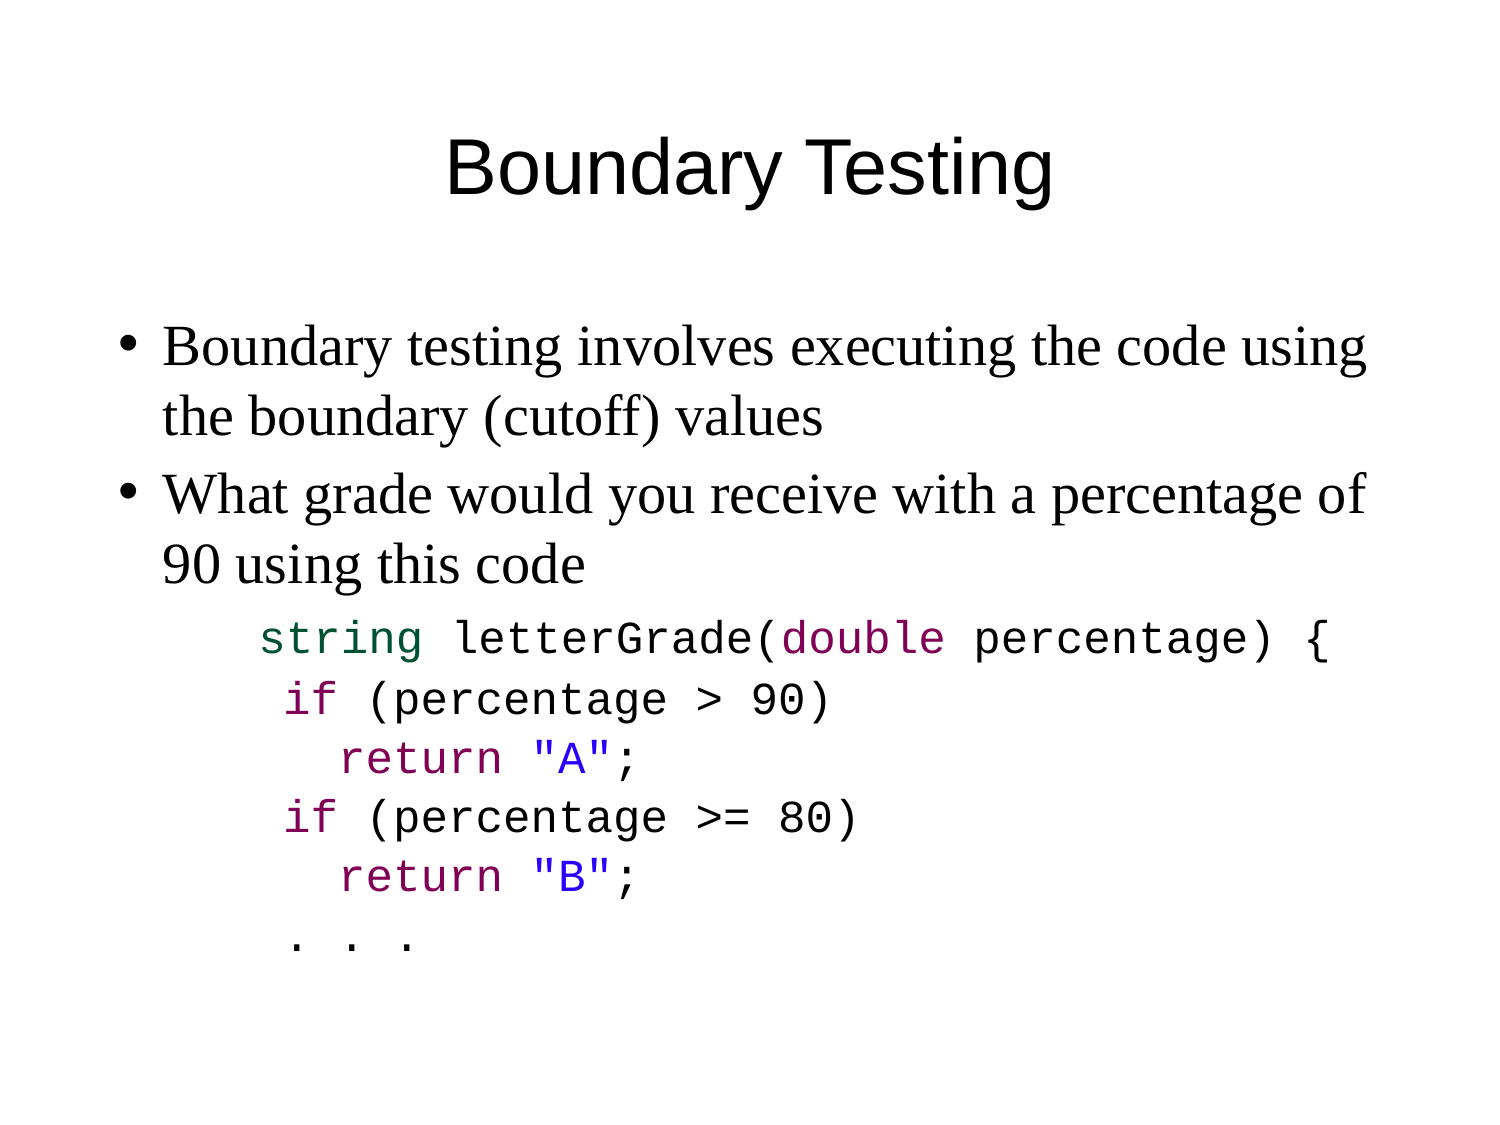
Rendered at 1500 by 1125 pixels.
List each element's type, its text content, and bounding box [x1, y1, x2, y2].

title Boundary Testing [103, 59, 1397, 278]
list Boundary testing involves executing the code using the boundary (cutoff) values What grade would you receive with a percentage of 90 using this code string letterGrade(double percentage) { if (percentage > 90) return "A"; if (percentage >= 80) return "B"; . . . [103, 299, 1397, 1014]
